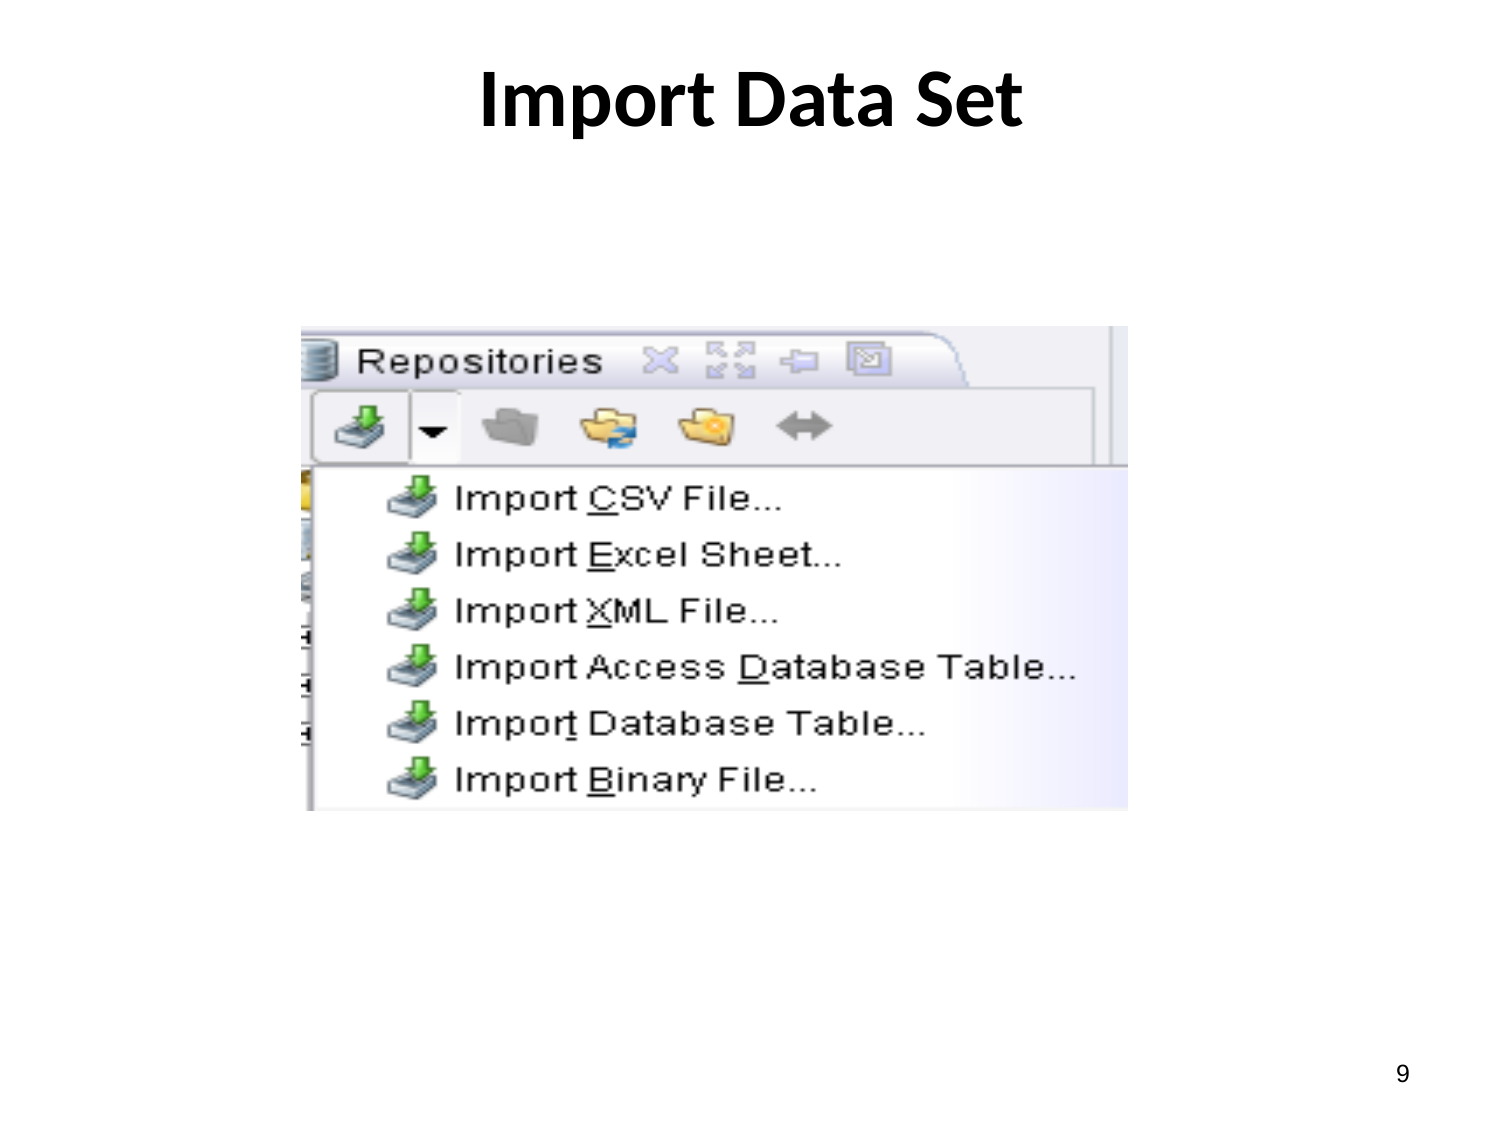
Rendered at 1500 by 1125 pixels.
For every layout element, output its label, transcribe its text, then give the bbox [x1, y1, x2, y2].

title Import Data Set [76, 19, 1427, 168]
picture [300, 326, 1129, 811]
slide_number 8 [1074, 1042, 1425, 1103]
